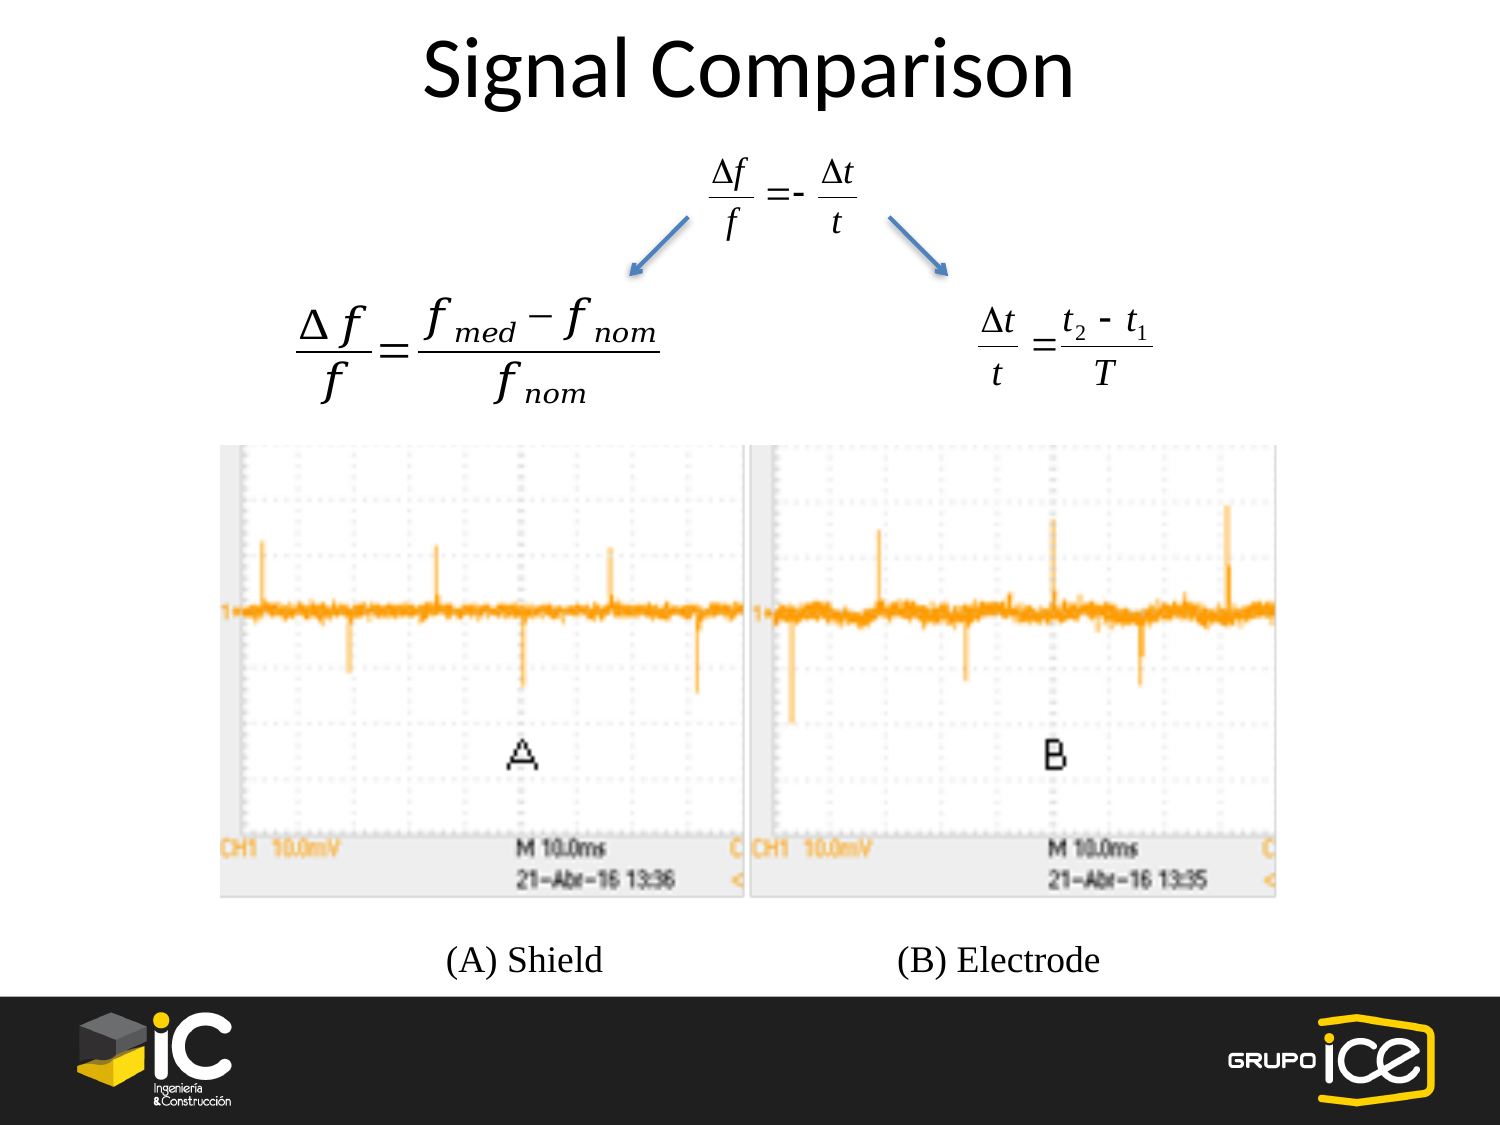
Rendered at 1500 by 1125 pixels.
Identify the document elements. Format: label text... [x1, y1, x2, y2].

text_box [971, 292, 1162, 395]
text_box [888, 216, 949, 277]
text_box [628, 216, 689, 277]
title Signal Comparison [75, 2, 1425, 123]
text_box (A) Shield (B) Electrode [430, 927, 1181, 987]
picture [0, 0, 1500, 1125]
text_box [702, 147, 866, 249]
